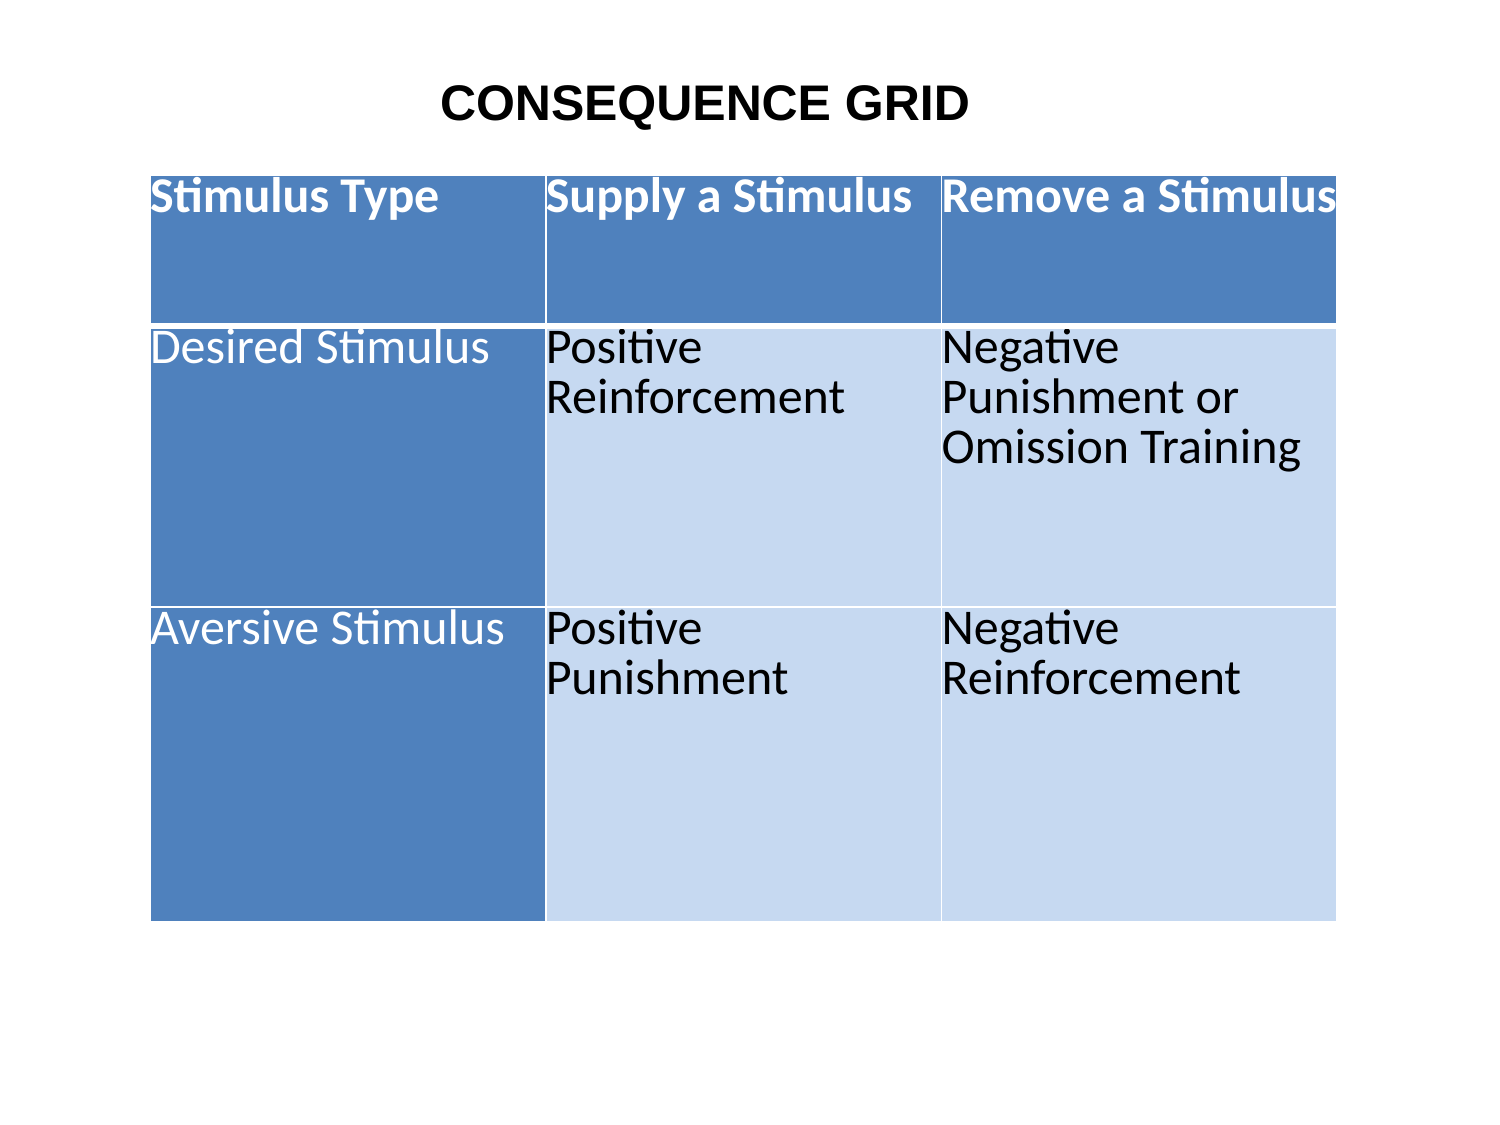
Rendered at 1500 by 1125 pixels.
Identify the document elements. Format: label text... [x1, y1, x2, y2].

table_header Supply a Stimulus [547, 176, 941, 323]
table_cell Aversive Stimulus [151, 608, 545, 921]
table_header Remove a Stimulus [942, 176, 1336, 323]
table_cell Positive Reinforcement [547, 329, 941, 606]
text_box CONSEQUENCE GRID [425, 62, 992, 139]
table_cell Negative Reinforcement [942, 608, 1336, 921]
table_cell Desired Stimulus [151, 329, 545, 606]
table_header Stimulus Type [151, 176, 545, 323]
table_cell Positive Punishment [547, 608, 941, 921]
table_cell Negative Punishment or Omission Training [942, 329, 1336, 606]
